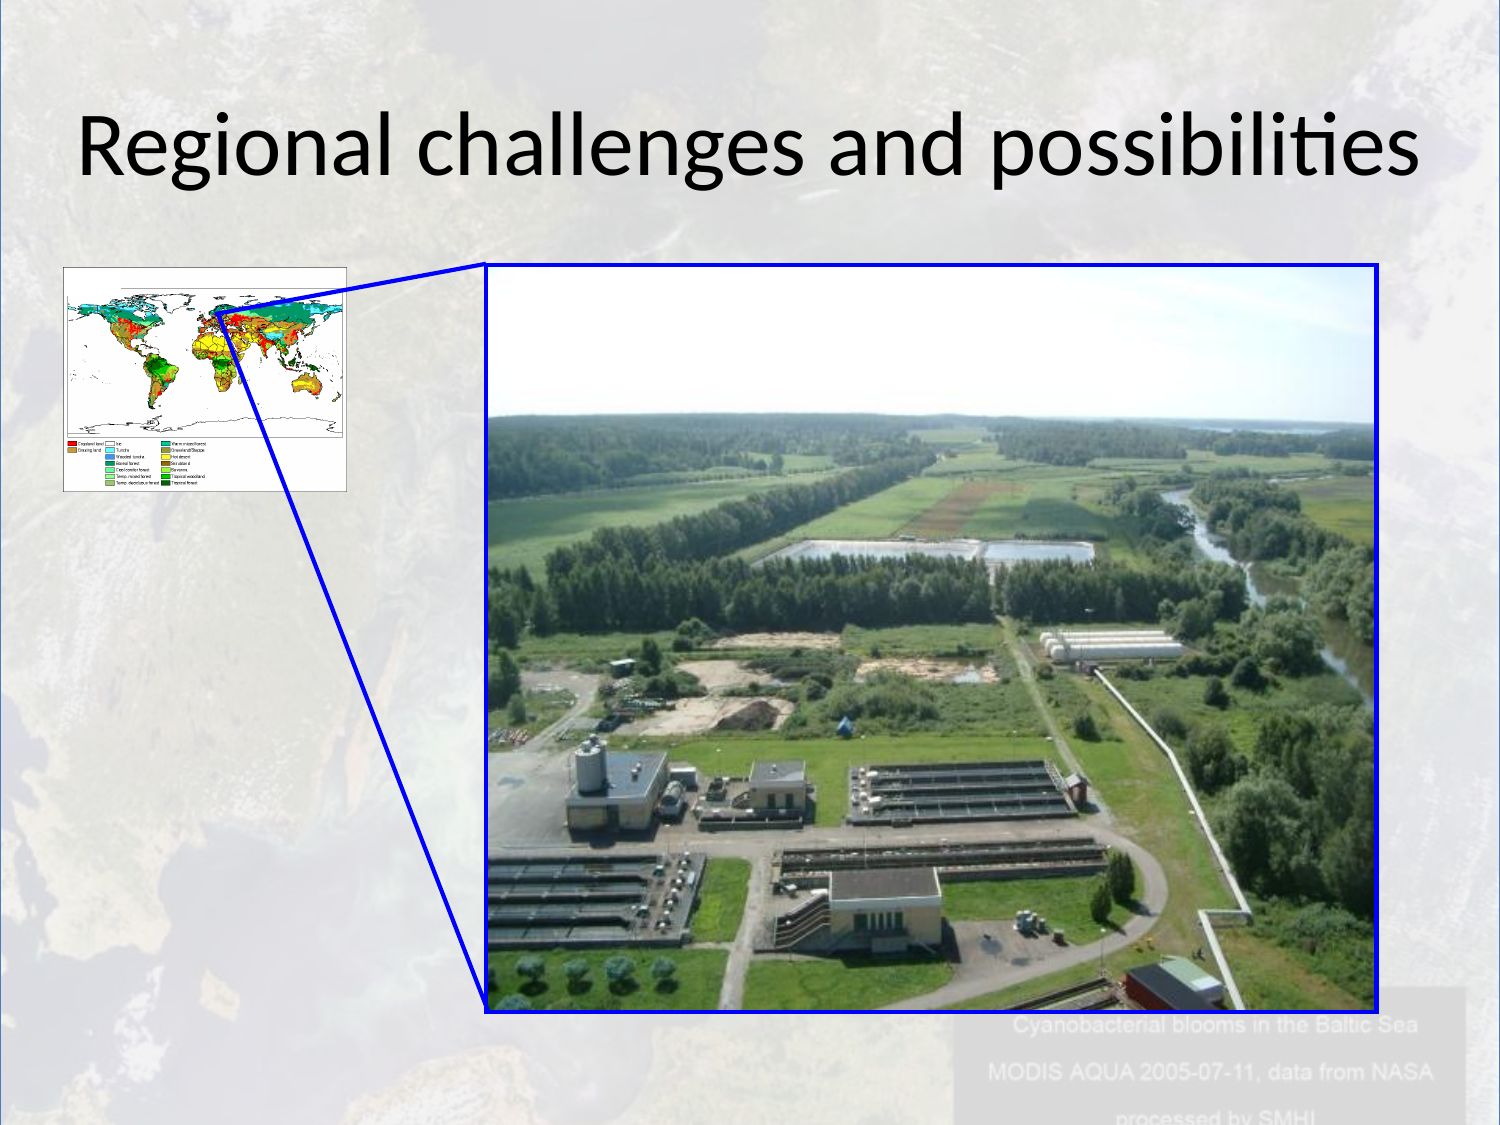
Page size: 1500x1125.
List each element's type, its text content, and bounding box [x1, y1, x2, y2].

picture [62, 266, 347, 492]
picture [487, 266, 1375, 1011]
title Regional challenges and possibilities [41, 45, 1459, 233]
